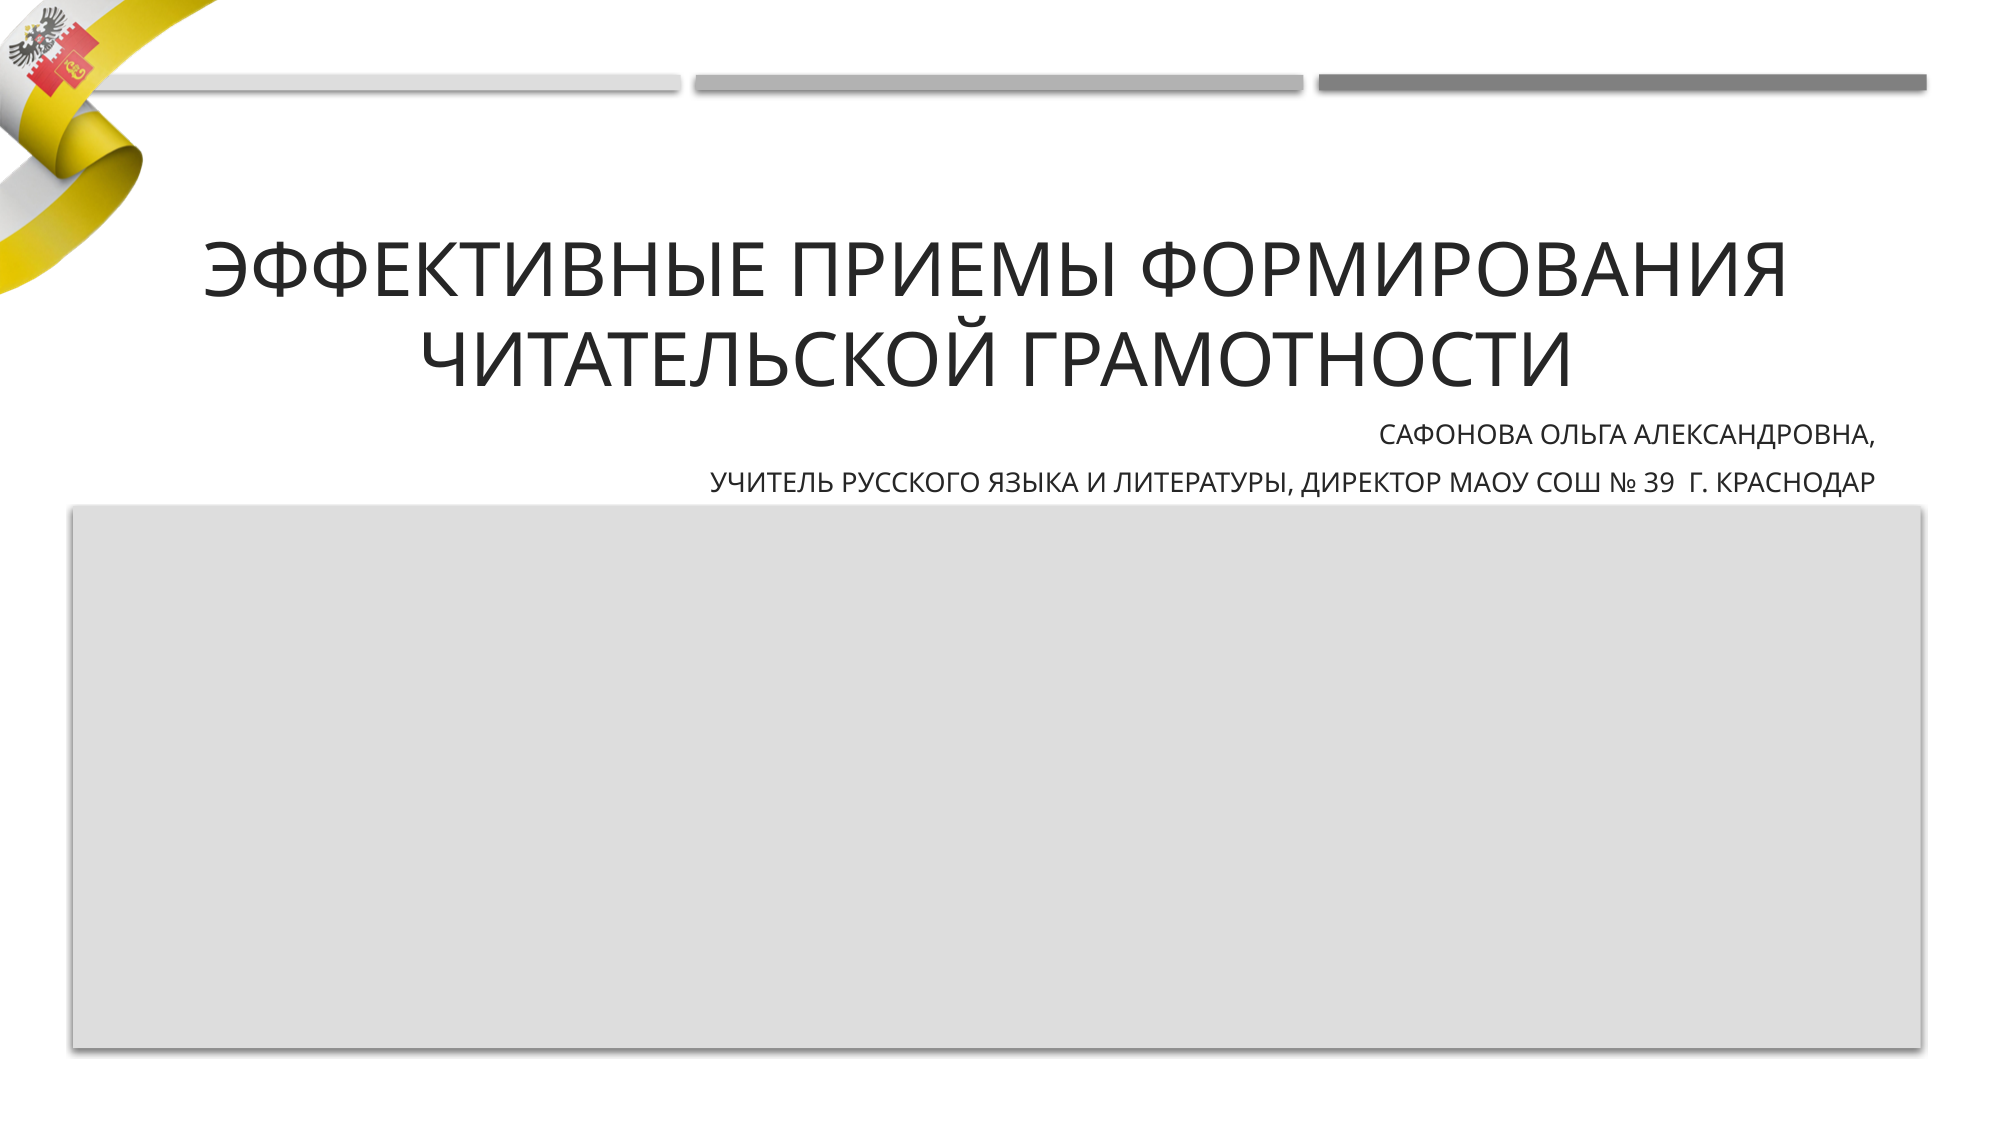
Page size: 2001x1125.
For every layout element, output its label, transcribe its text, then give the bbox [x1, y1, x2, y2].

subtitle Сафонова Ольга Александровна, учитель русского языка и литературы, директор МАОУ СОШ № 39 г. Краснодар [95, 409, 1899, 507]
title Эффективные приемы формирования читательской грамотности [95, 167, 1899, 409]
picture [0, 0, 225, 303]
